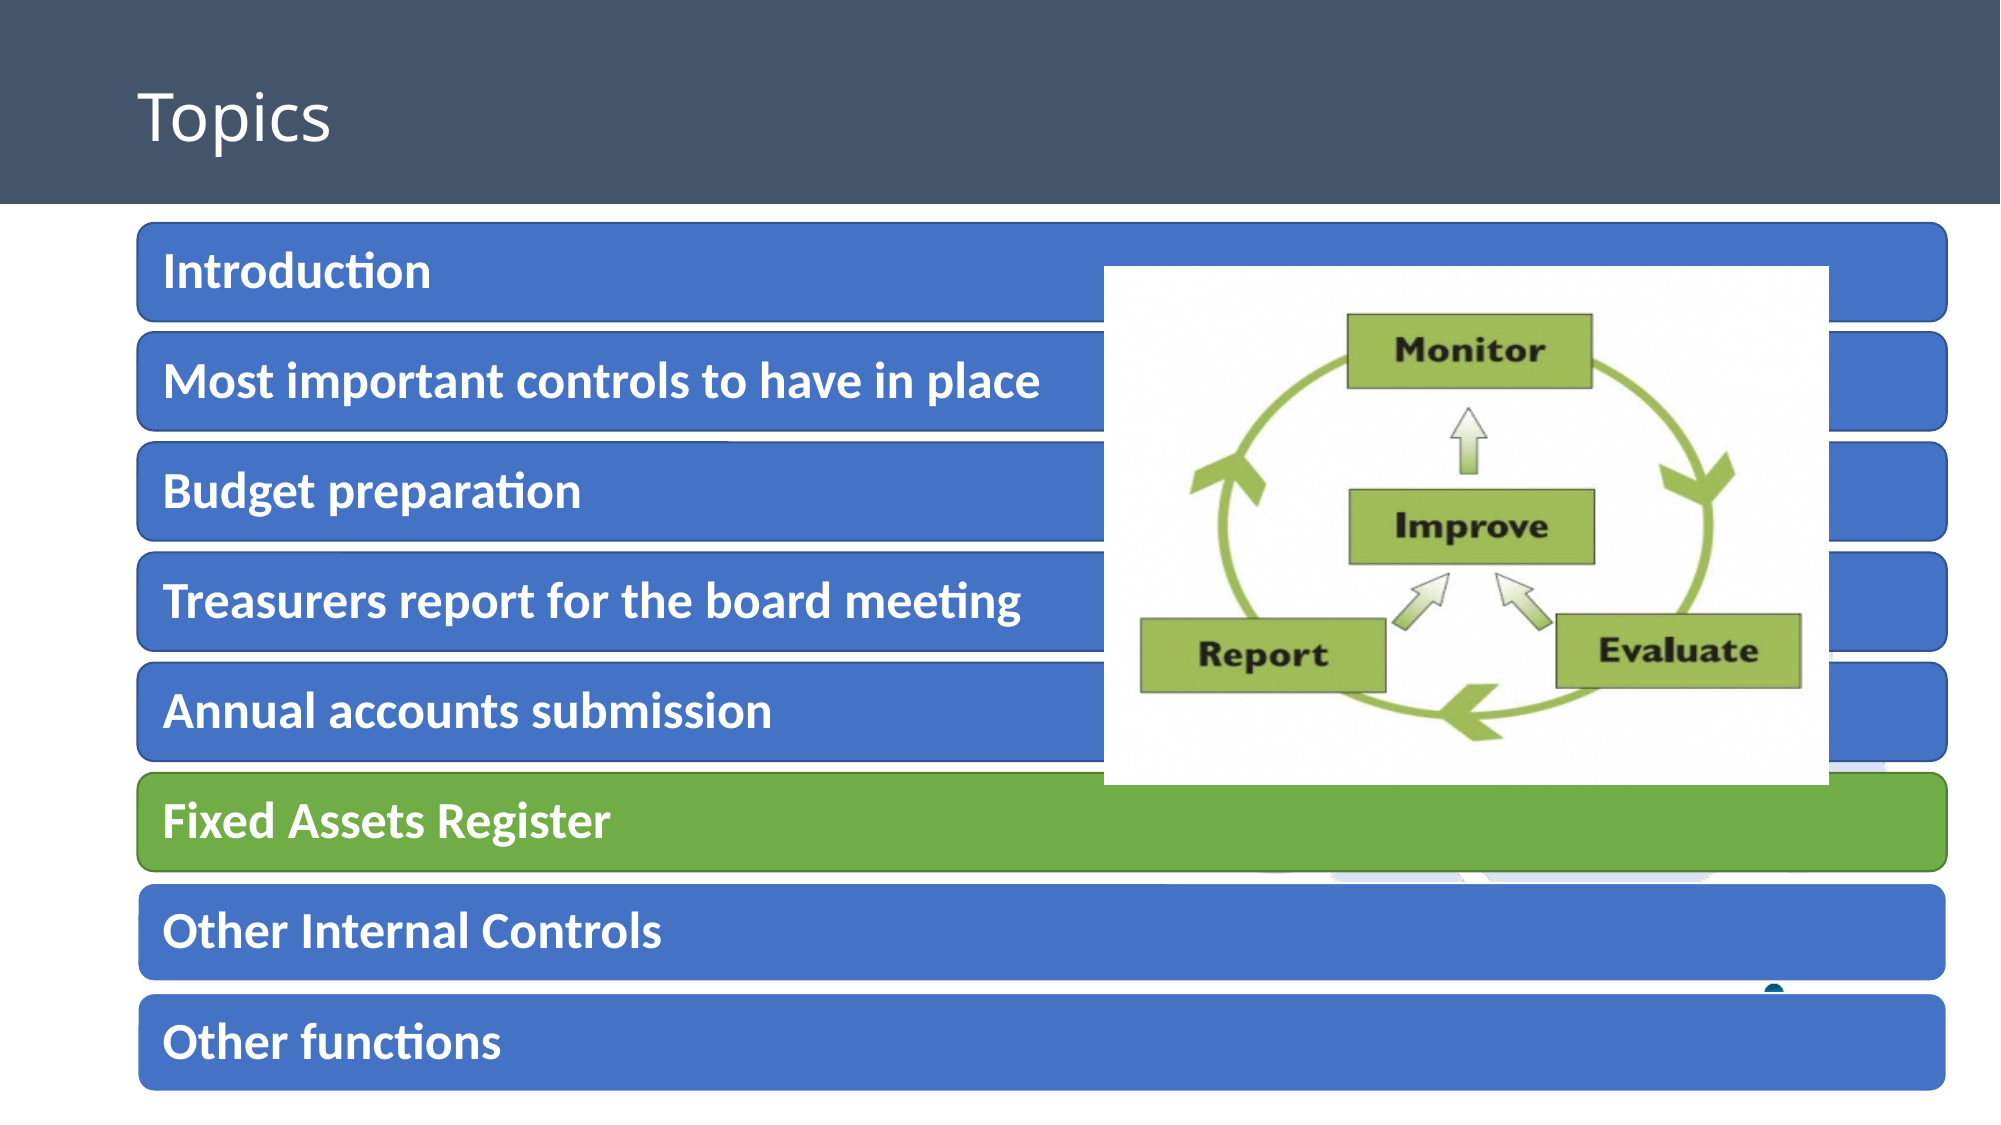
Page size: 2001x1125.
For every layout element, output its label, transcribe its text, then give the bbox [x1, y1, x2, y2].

picture [1104, 266, 1829, 785]
text_box [0, 0, 2000, 205]
text_box Topics [122, 67, 1459, 163]
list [137, 211, 1947, 1102]
